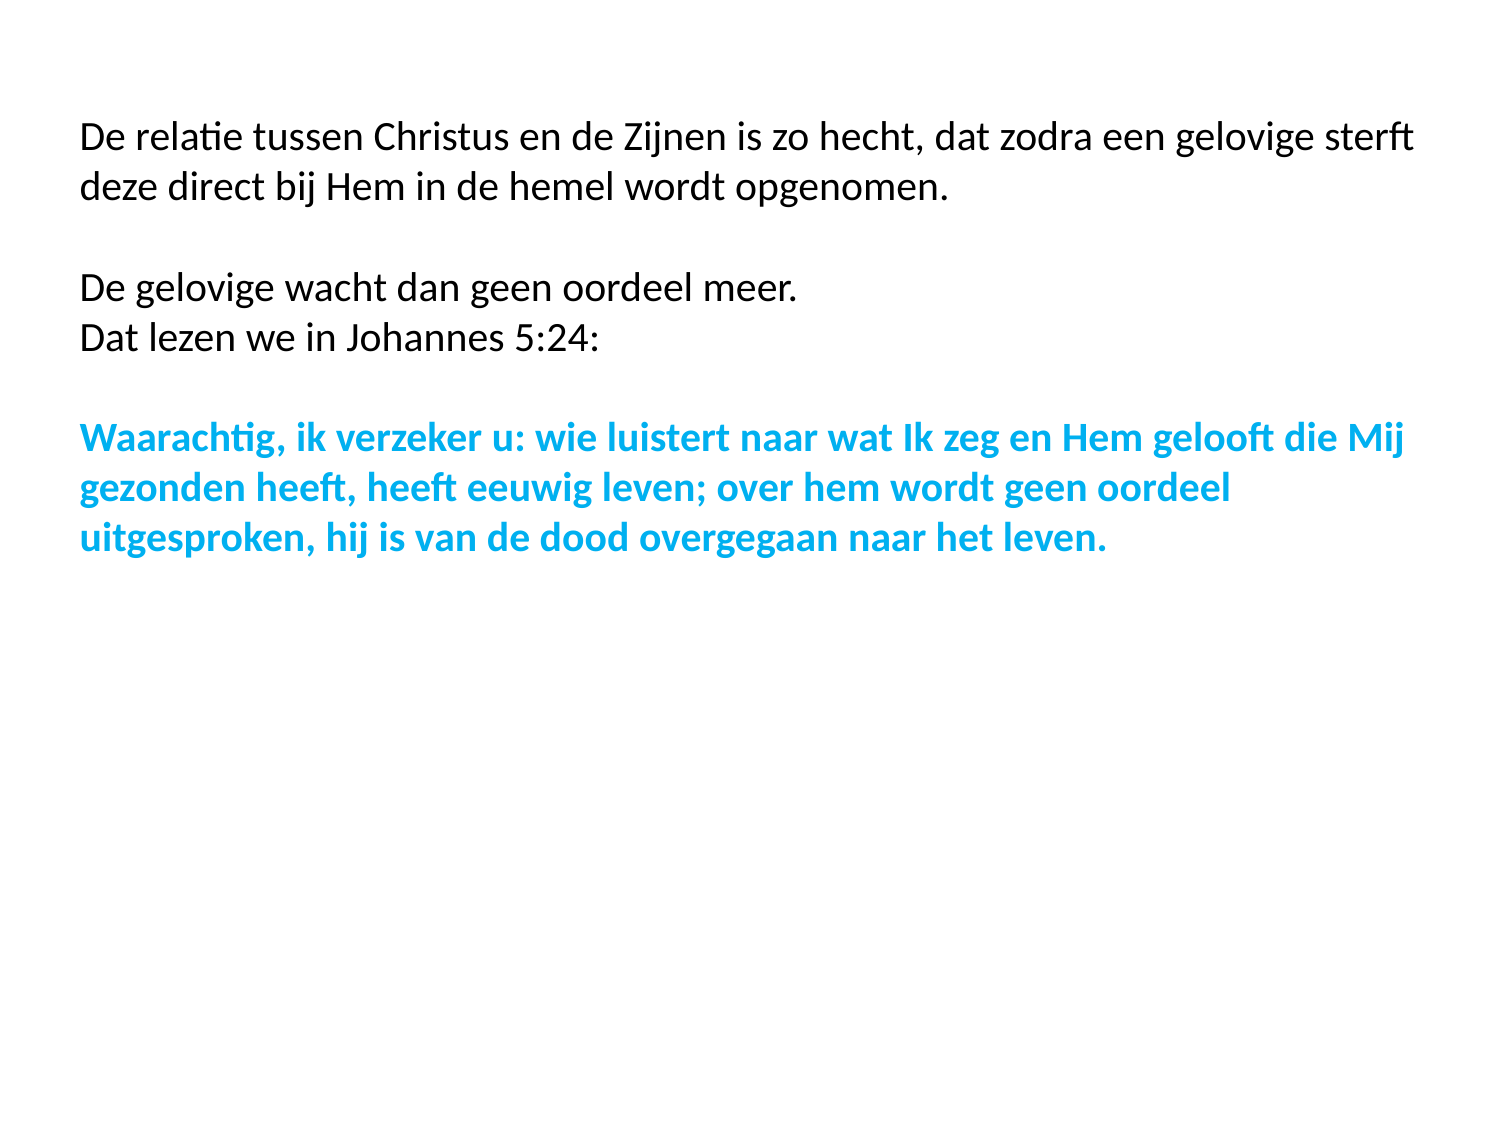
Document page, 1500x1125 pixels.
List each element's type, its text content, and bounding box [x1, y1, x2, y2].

text_box De relatie tussen Christus en de Zijnen is zo hecht, dat zodra een gelovige sterft deze direct bij Hem in de hemel wordt opgenomen. De gelovige wacht dan geen oordeel meer. Dat lezen we in Johannes 5:24: Waarachtig, ik verzeker u: wie luistert naar wat Ik zeg en Hem gelooft die Mij gezonden heeft, heeft eeuwig leven; over hem wordt geen oordeel uitgesproken, hij is van de dood overgegaan naar het leven. [64, 101, 1447, 567]
